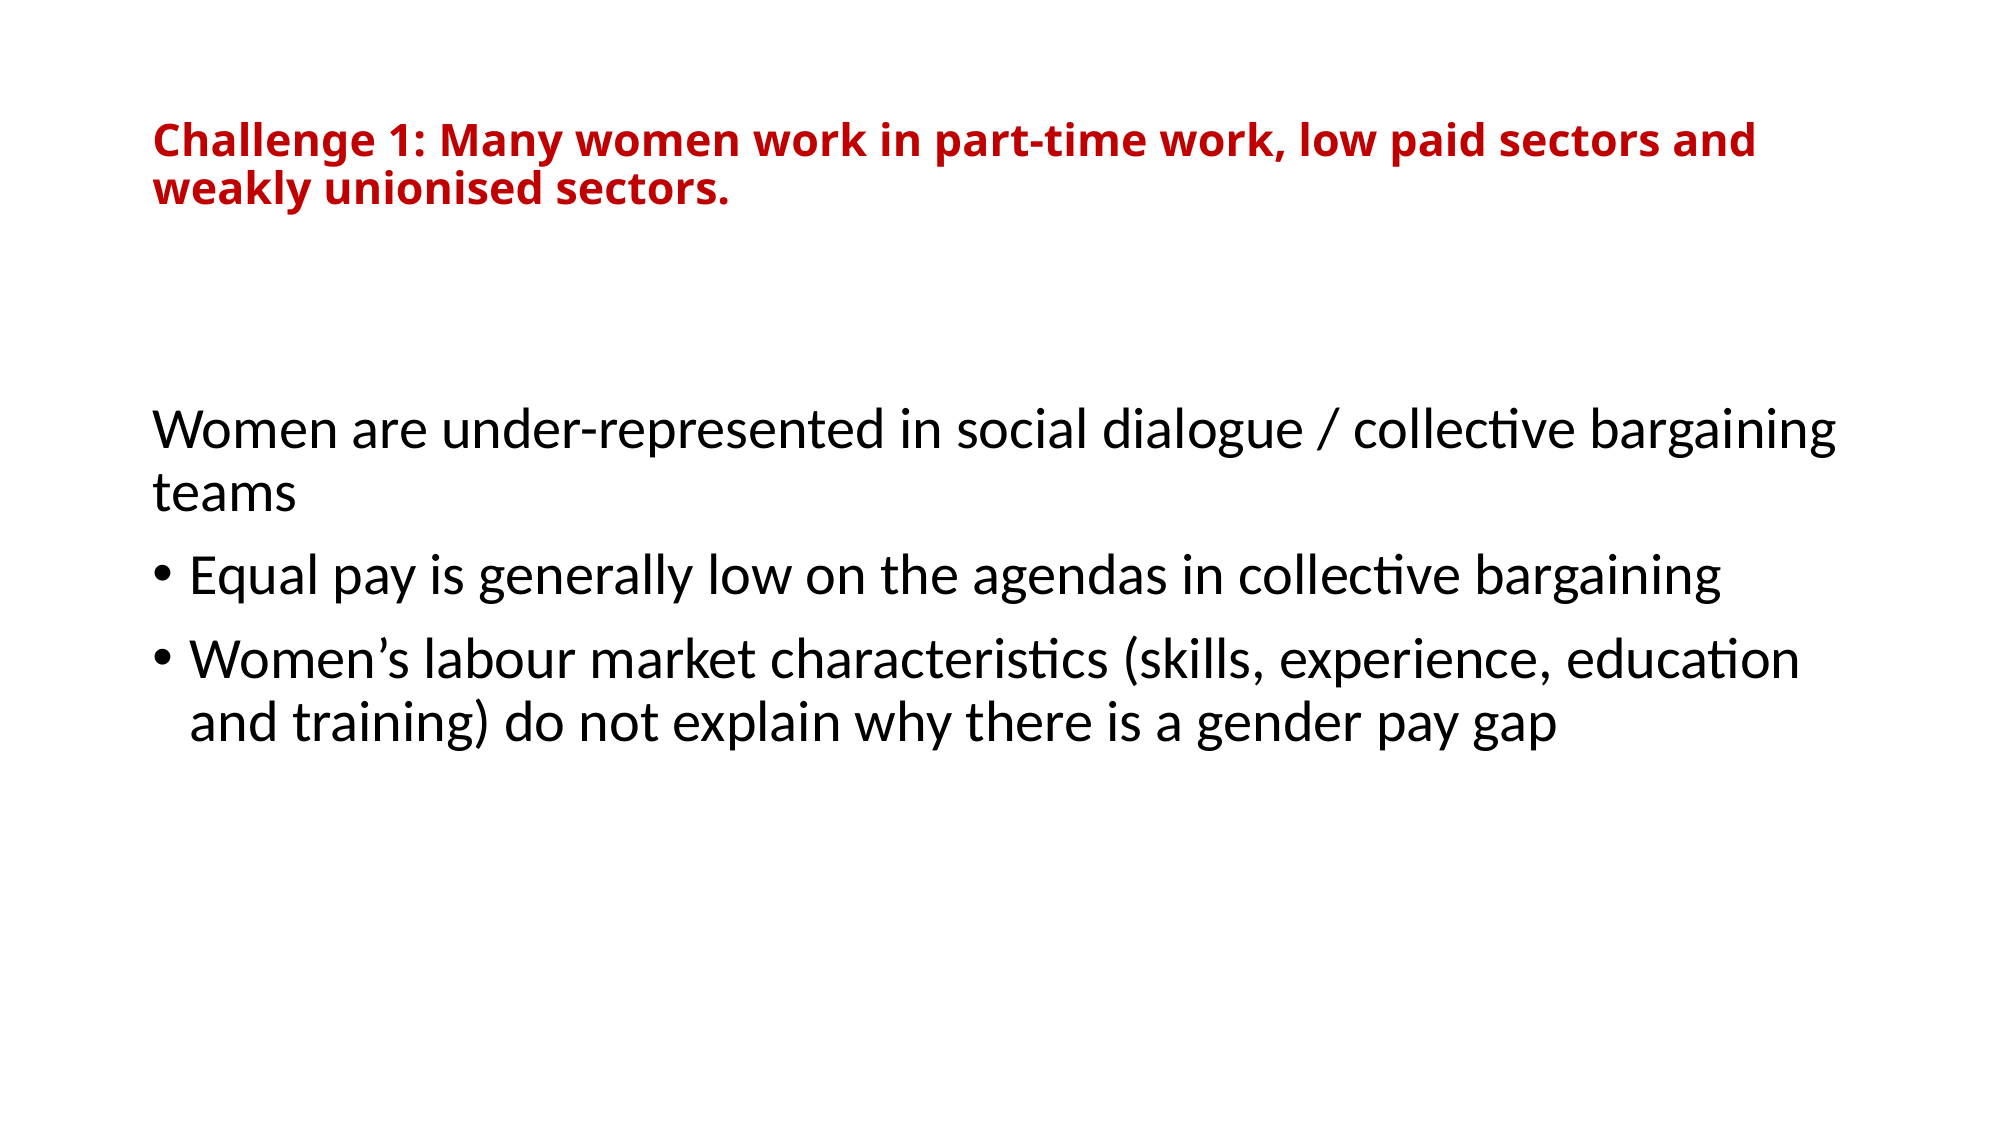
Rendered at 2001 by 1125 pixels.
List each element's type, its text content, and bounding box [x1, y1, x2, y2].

list Women are under-represented in social dialogue / collective bargaining teams Equal pay is generally low on the agendas in collective bargaining Women’s labour market characteristics (skills, experience, education and training) do not explain why there is a gender pay gap [137, 299, 1863, 1014]
title Challenge 1: Many women work in part-time work, low paid sectors and weakly unionised sectors. [137, 59, 1863, 278]
